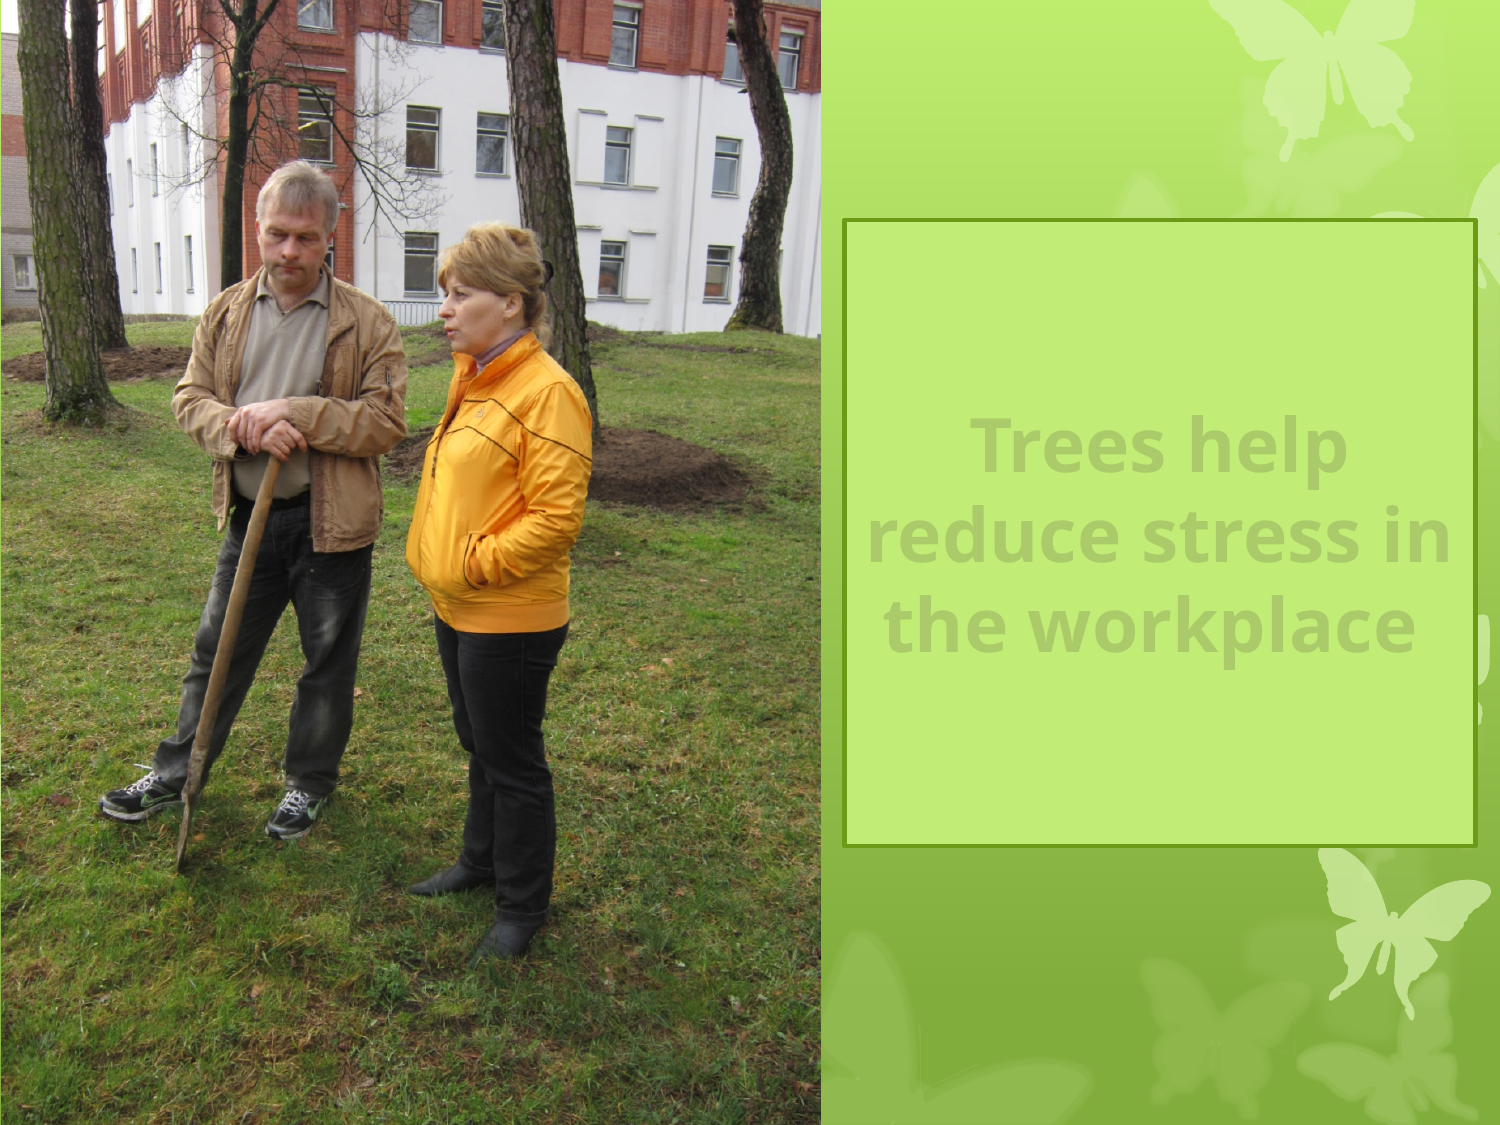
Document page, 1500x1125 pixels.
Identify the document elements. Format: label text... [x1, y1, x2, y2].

picture [0, 1, 974, 1125]
list Trees help reduce stress in the workplace [979, 218, 1477, 847]
